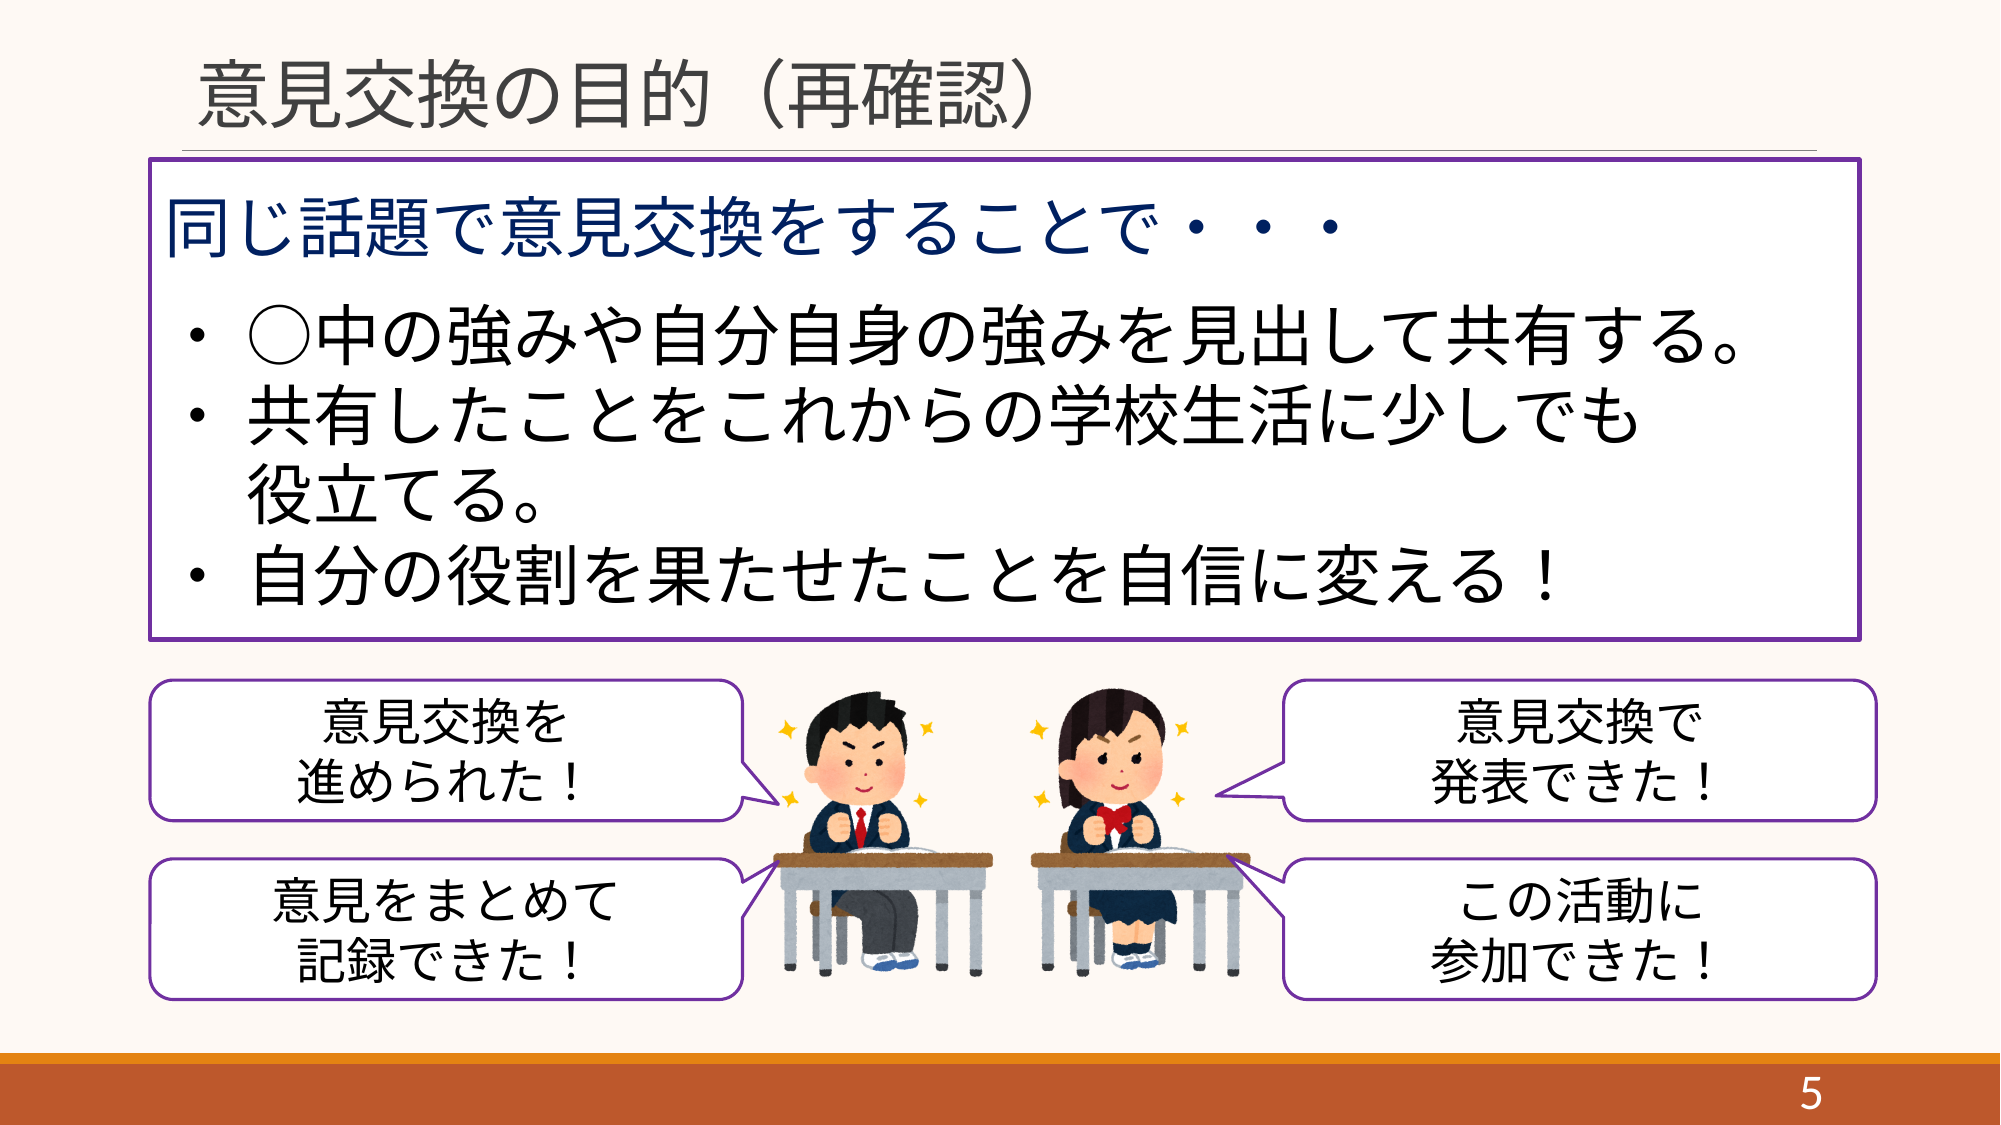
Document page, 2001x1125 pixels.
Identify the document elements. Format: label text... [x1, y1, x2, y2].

picture [1025, 679, 1258, 992]
text_box 意見交換を 進められた！ [148, 678, 765, 823]
text_box 同じ話題で意見交換をすることで・・・ ・ ○中の強みや自分自身の強みを見出して共有する。 ・ 共有したことをこれからの学校生活に少しでも 役立てる。 ・ 自分の役割を果たせたことを自信に変える！ [149, 158, 1861, 641]
text_box この活動に 参加できた！ [1267, 857, 1878, 1001]
text_box 意見交換で 発表できた！ [1267, 678, 1878, 823]
slide_number 5 [1624, 1059, 1840, 1120]
title 意見交換の目的（再確認） [180, 47, 1830, 146]
text_box 意見をまとめて 記録できた！ [148, 857, 765, 1001]
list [768, 679, 1001, 992]
